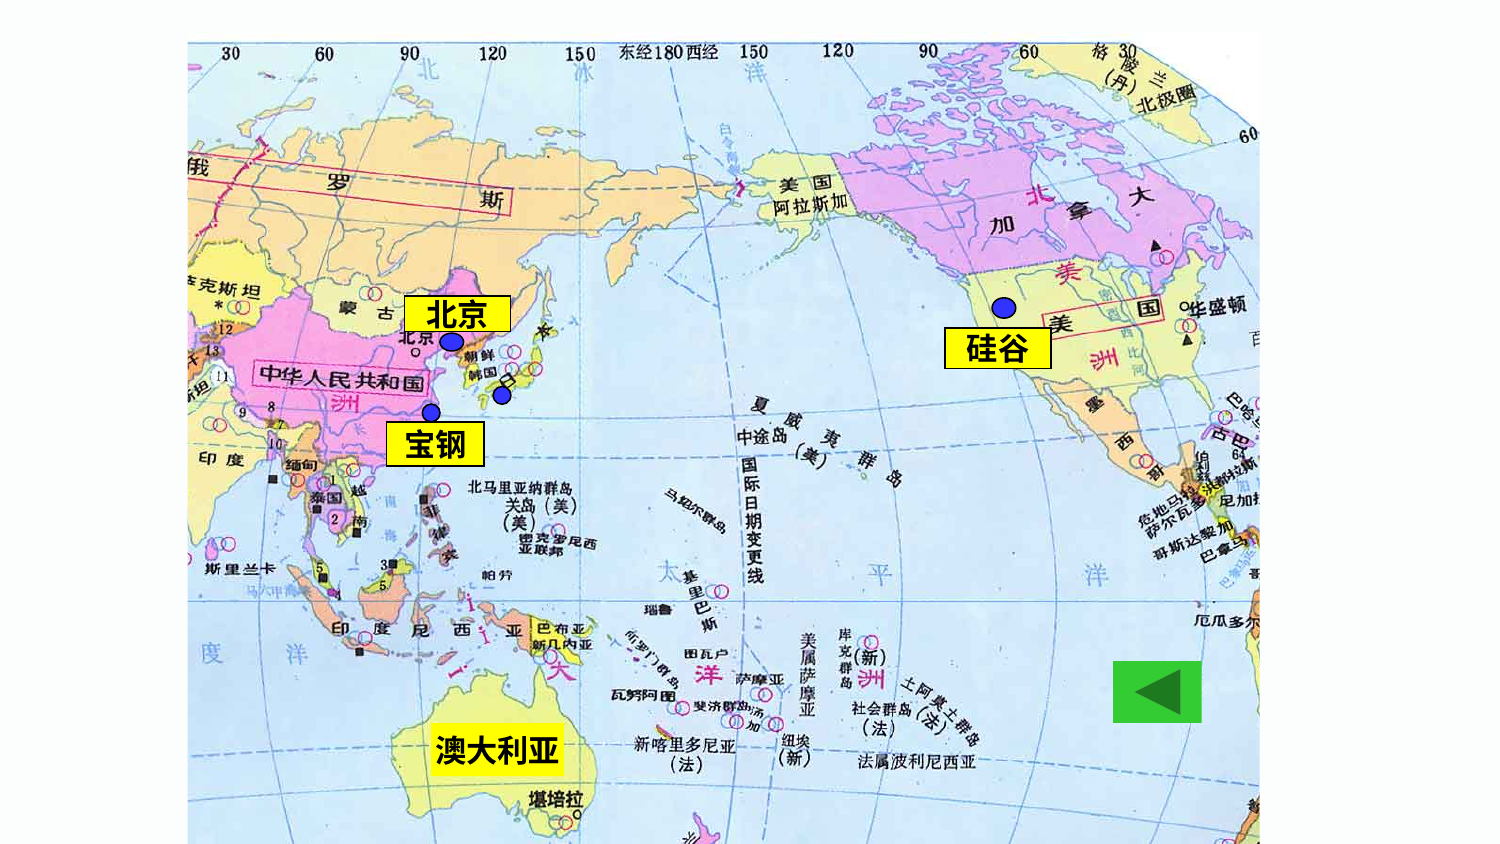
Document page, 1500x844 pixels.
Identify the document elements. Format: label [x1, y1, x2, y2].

picture [187, 32, 1260, 844]
text_box [944, 297, 1052, 369]
text_box [404, 296, 511, 351]
